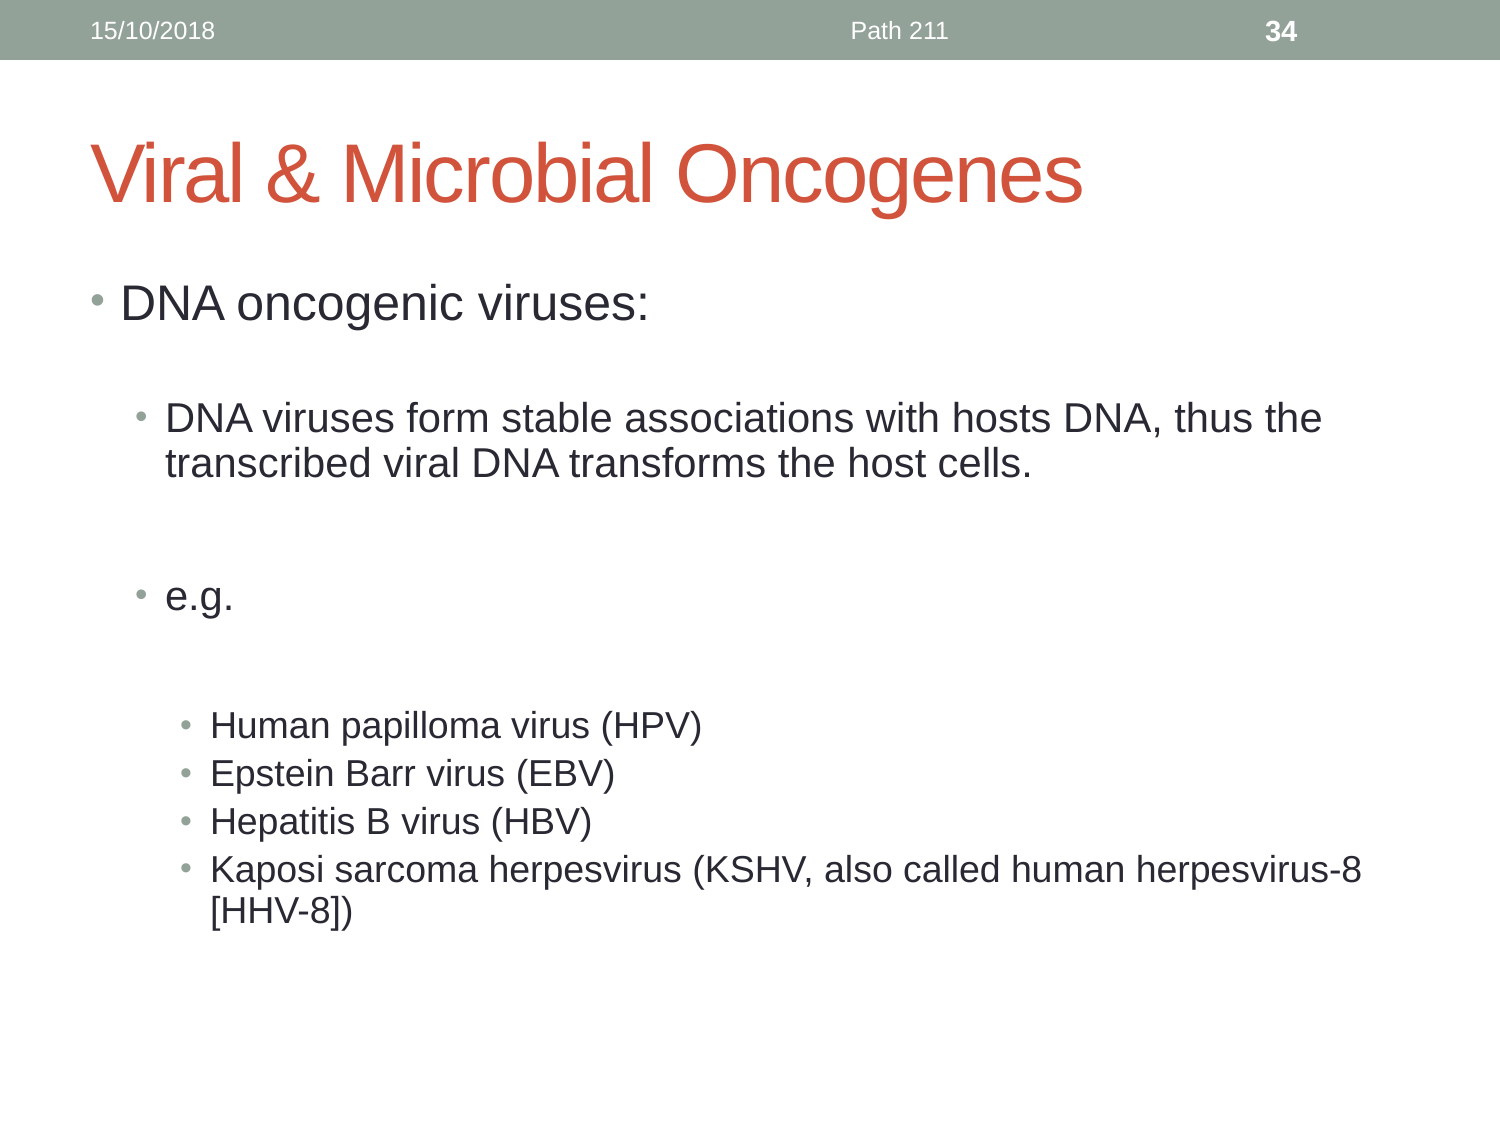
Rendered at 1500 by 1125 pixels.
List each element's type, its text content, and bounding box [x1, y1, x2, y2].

list DNA oncogenic viruses: DNA viruses form stable associations with hosts DNA, thus the transcribed viral DNA transforms the host cells. e.g. Human papilloma virus (HPV) Epstein Barr virus (EBV) Hepatitis B virus (HBV) Kaposi sarcoma herpesvirus (KSHV, also called human herpesvirus-8 [HHV-8]) [75, 262, 1425, 1063]
title Viral & Microbial Oncogenes [75, 87, 1425, 250]
footer Path 211 [562, 3, 1238, 57]
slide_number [75, 3, 550, 57]
slide_number 34 [1250, 3, 1425, 57]
